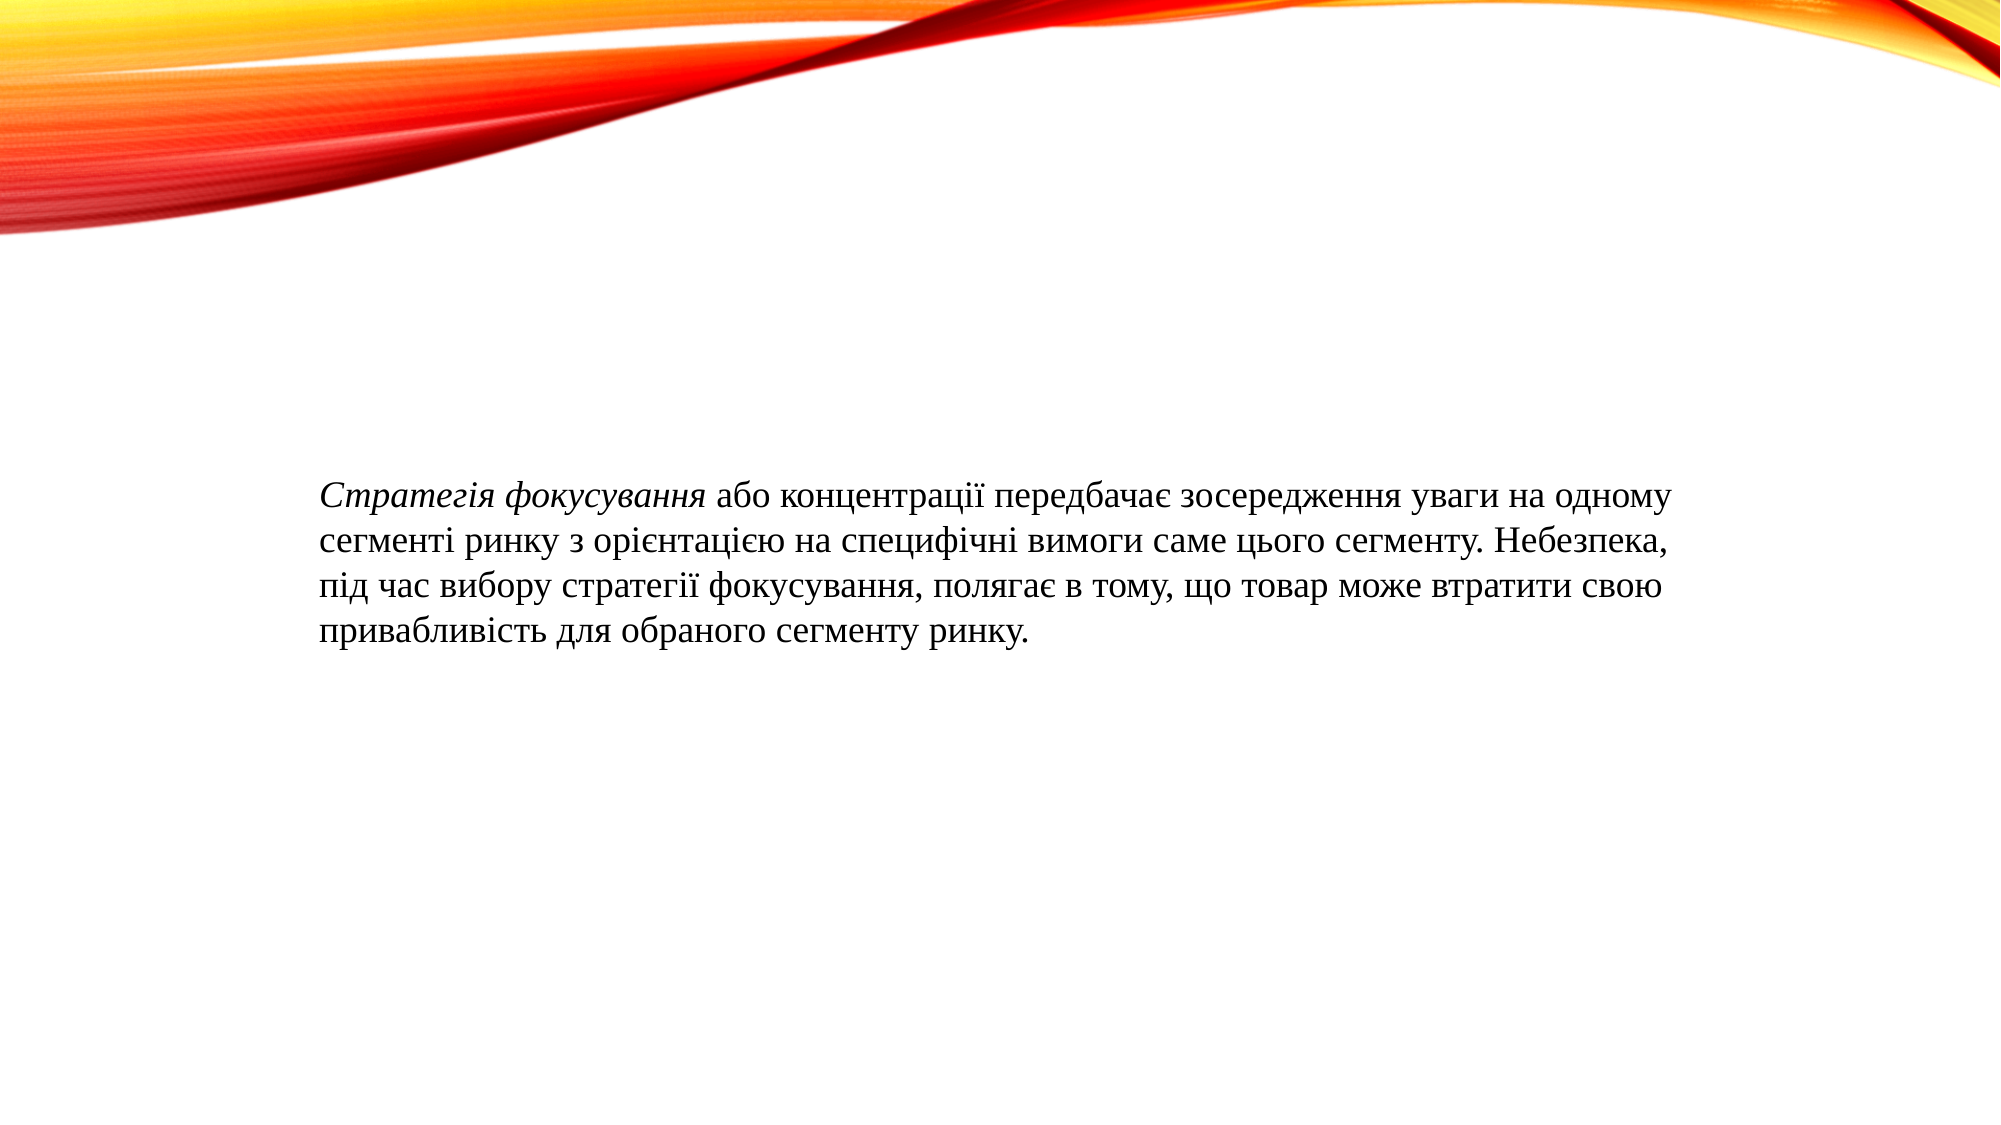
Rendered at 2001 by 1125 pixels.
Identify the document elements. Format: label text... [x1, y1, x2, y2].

text_box Стратегія фокусування або концентрації передбачає зосередження уваги на одному сегменті ринку з орієнтацією на специфічні вимоги саме цього сегменту. Небезпека, під час вибору стратегії фокусування, полягає в тому, що товар може втратити свою привабливість для обраного сегменту ринку. [304, 462, 1696, 658]
picture [0, 0, 2000, 237]
